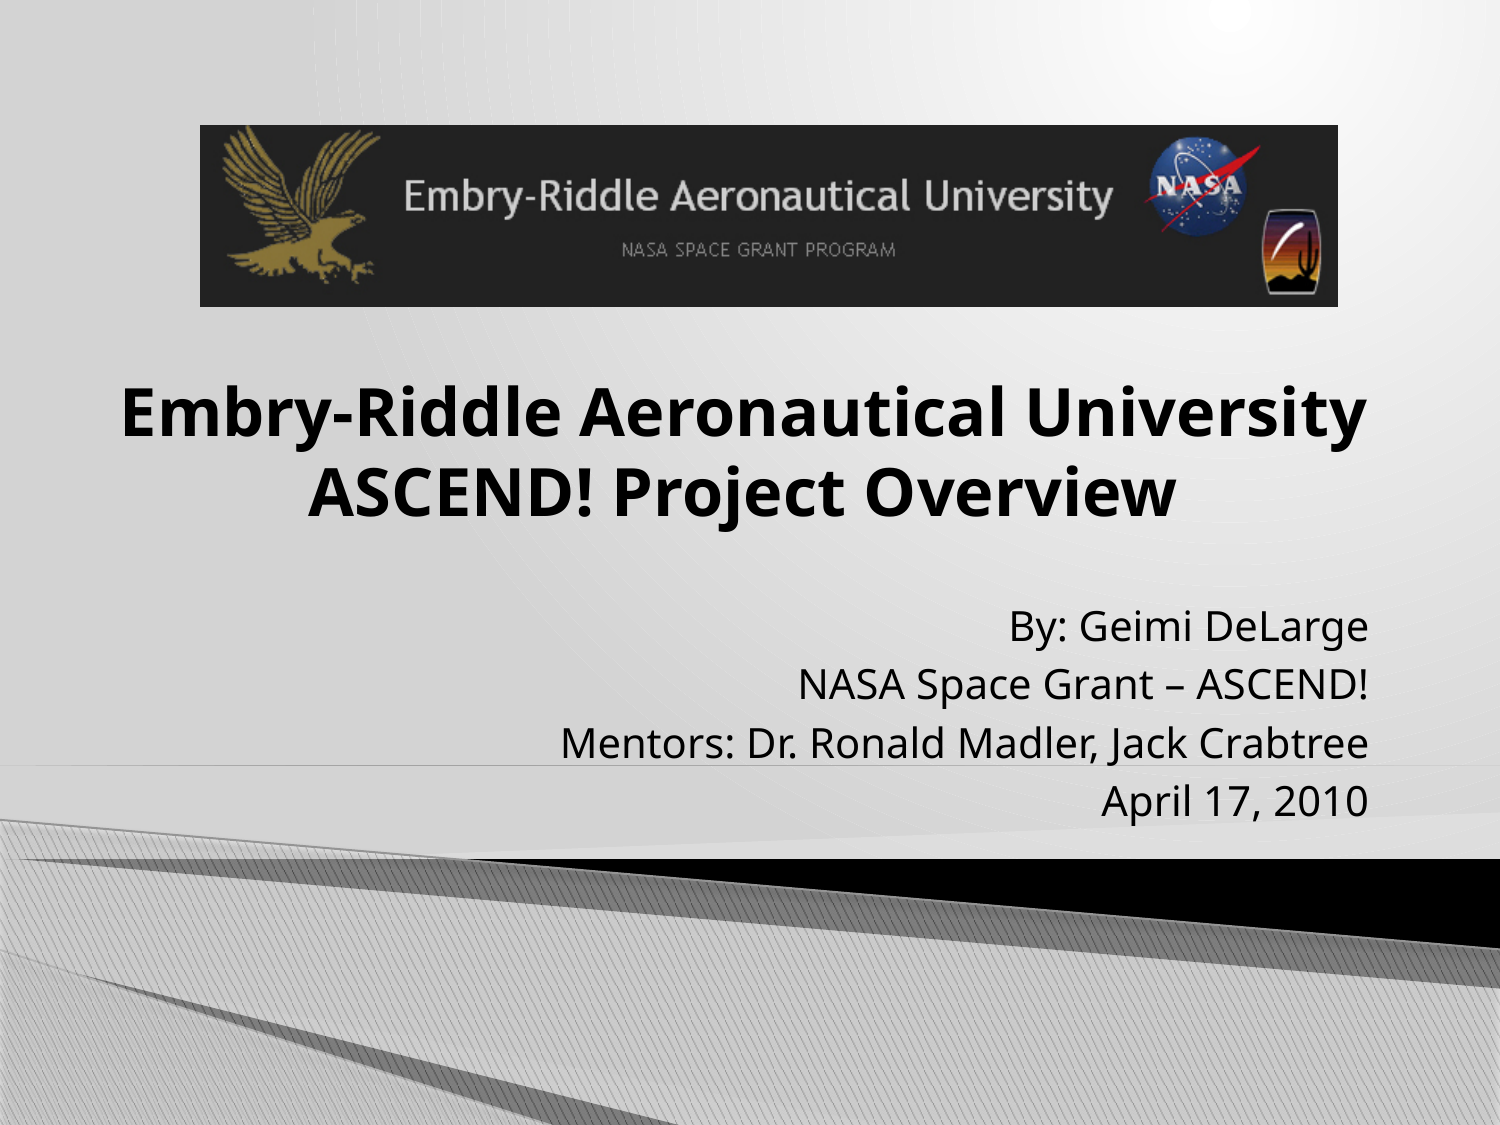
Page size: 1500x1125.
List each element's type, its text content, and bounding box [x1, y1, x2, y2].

subtitle By: Geimi DeLarge NASA Space Grant – ASCEND! Mentors: Dr. Ronald Madler, Jack Crabtree April 17, 2010 [112, 592, 1388, 790]
picture [92, 977, 679, 1125]
picture [200, 125, 1338, 307]
title Embry-Riddle Aeronautical University ASCEND! Project Overview [50, 350, 1438, 538]
picture [5, 859, 1500, 989]
